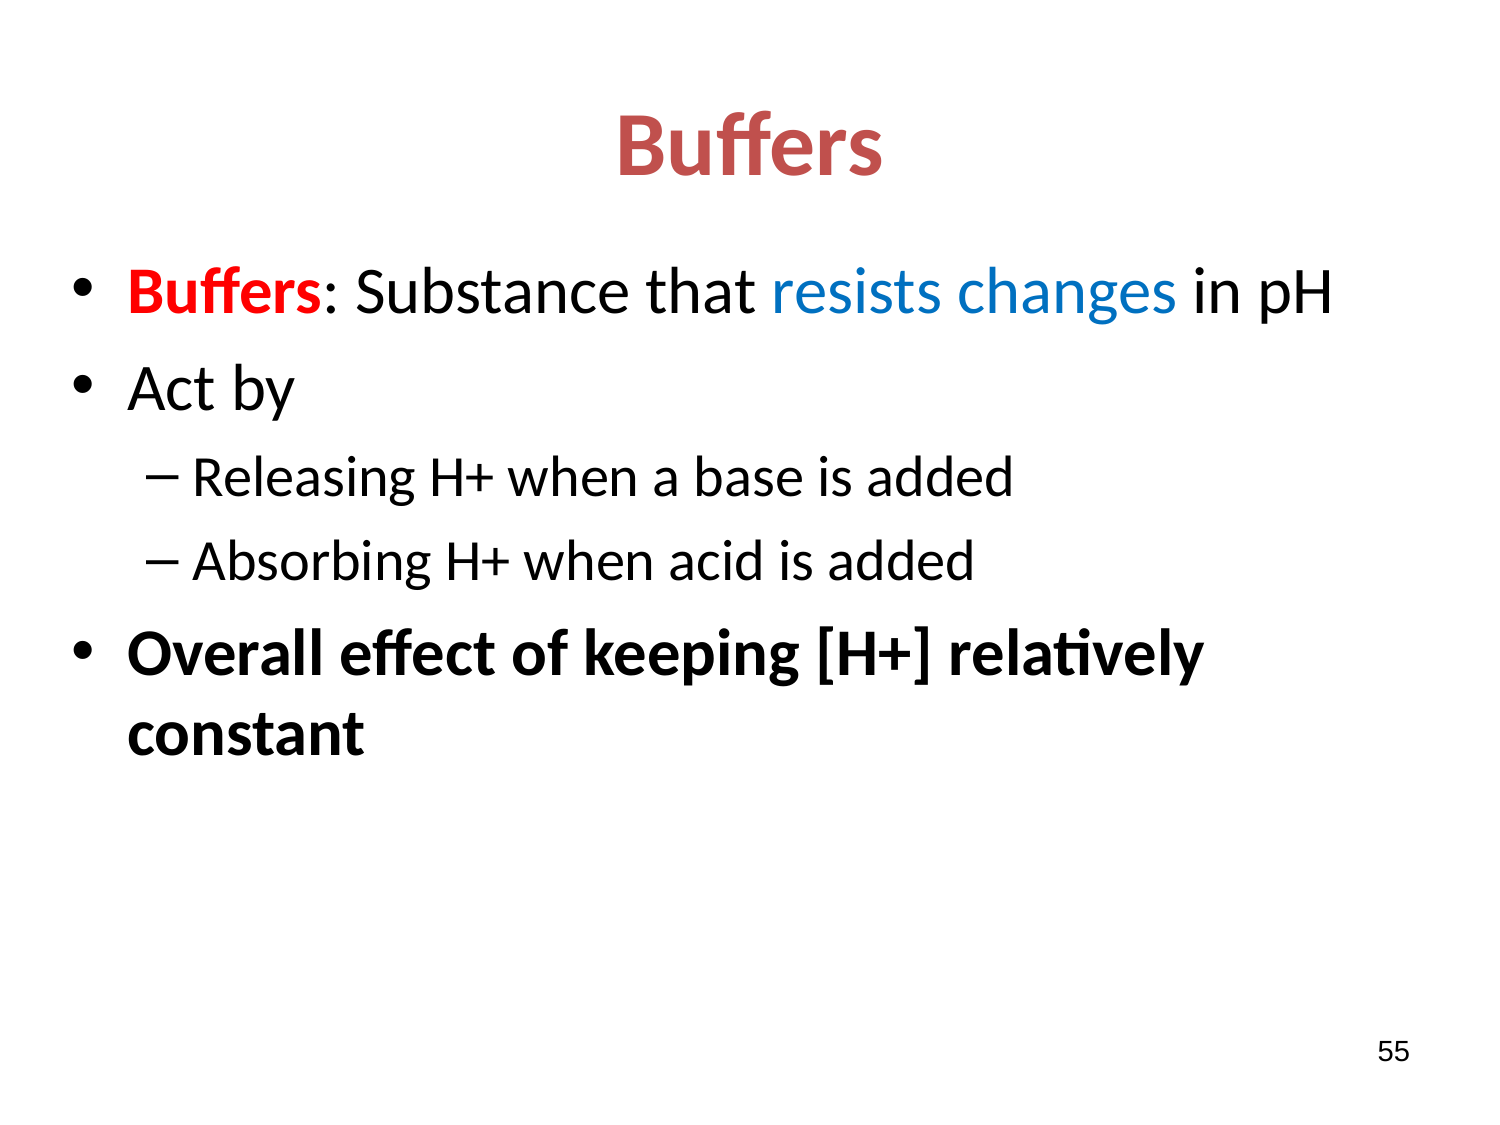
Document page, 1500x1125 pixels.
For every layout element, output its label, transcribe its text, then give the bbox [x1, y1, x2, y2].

text_box Buffers: Substance that resists changes in pH Act by Releasing H+ when a base is added Absorbing H+ when acid is added Overall effect of keeping [H+] relatively constant [56, 239, 1444, 1040]
text_box 55 [1074, 1024, 1425, 1103]
text_box Buffers [74, 45, 1425, 233]
